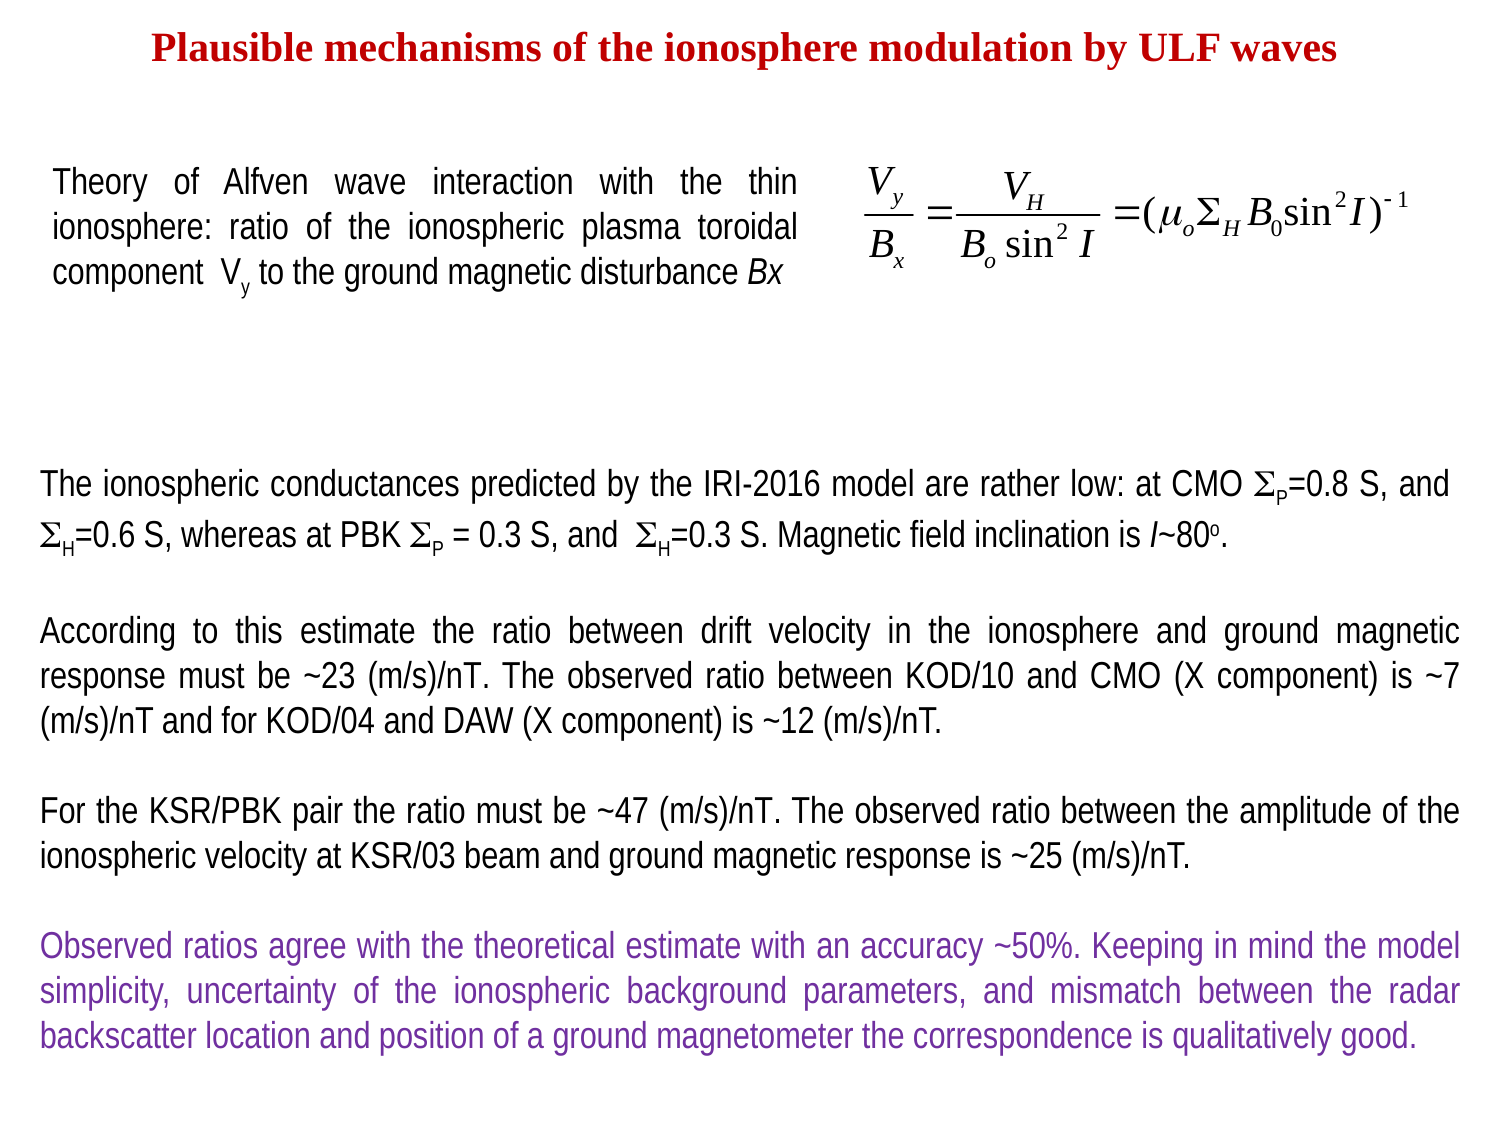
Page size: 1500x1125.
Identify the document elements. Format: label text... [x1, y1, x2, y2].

text_box The ionospheric conductances predicted by the IRI-2016 model are rather low: at CMO P=0.8 S, and H=0.6 S, whereas at PBK P = 0.3 S, and H=0.3 S. Magnetic field inclination is I~80o. According to this estimate the ratio between drift velocity in the ionosphere and ground magnetic response must be ~23 (m/s)/nT. The observed ratio between KOD/10 and CMO (X component) is ~7 (m/s)/nT and for KOD/04 and DAW (X component) is ~12 (m/s)/nT. For the KSR/PBK pair the ratio must be ~47 (m/s)/nT. The observed ratio between the amplitude of the ionospheric velocity at KSR/03 beam and ground magnetic response is ~25 (m/s)/nT. Observed ratios agree with the theoretical estimate with an accuracy ~50%. Keeping in mind the model simplicity, uncertainty of the ionospheric background parameters, and mismatch between the radar backscatter location and position of a ground magnetometer the correspondence is qualitatively good. [24, 451, 1475, 1064]
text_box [857, 153, 1497, 278]
text_box Theory of Alfven wave interaction with the thin ionosphere: ratio of the ionospheric plasma toroidal component Vy to the ground magnetic disturbance Bx [37, 149, 813, 306]
text_box Plausible mechanisms of the ionosphere modulation by ULF waves [0, 12, 1500, 78]
